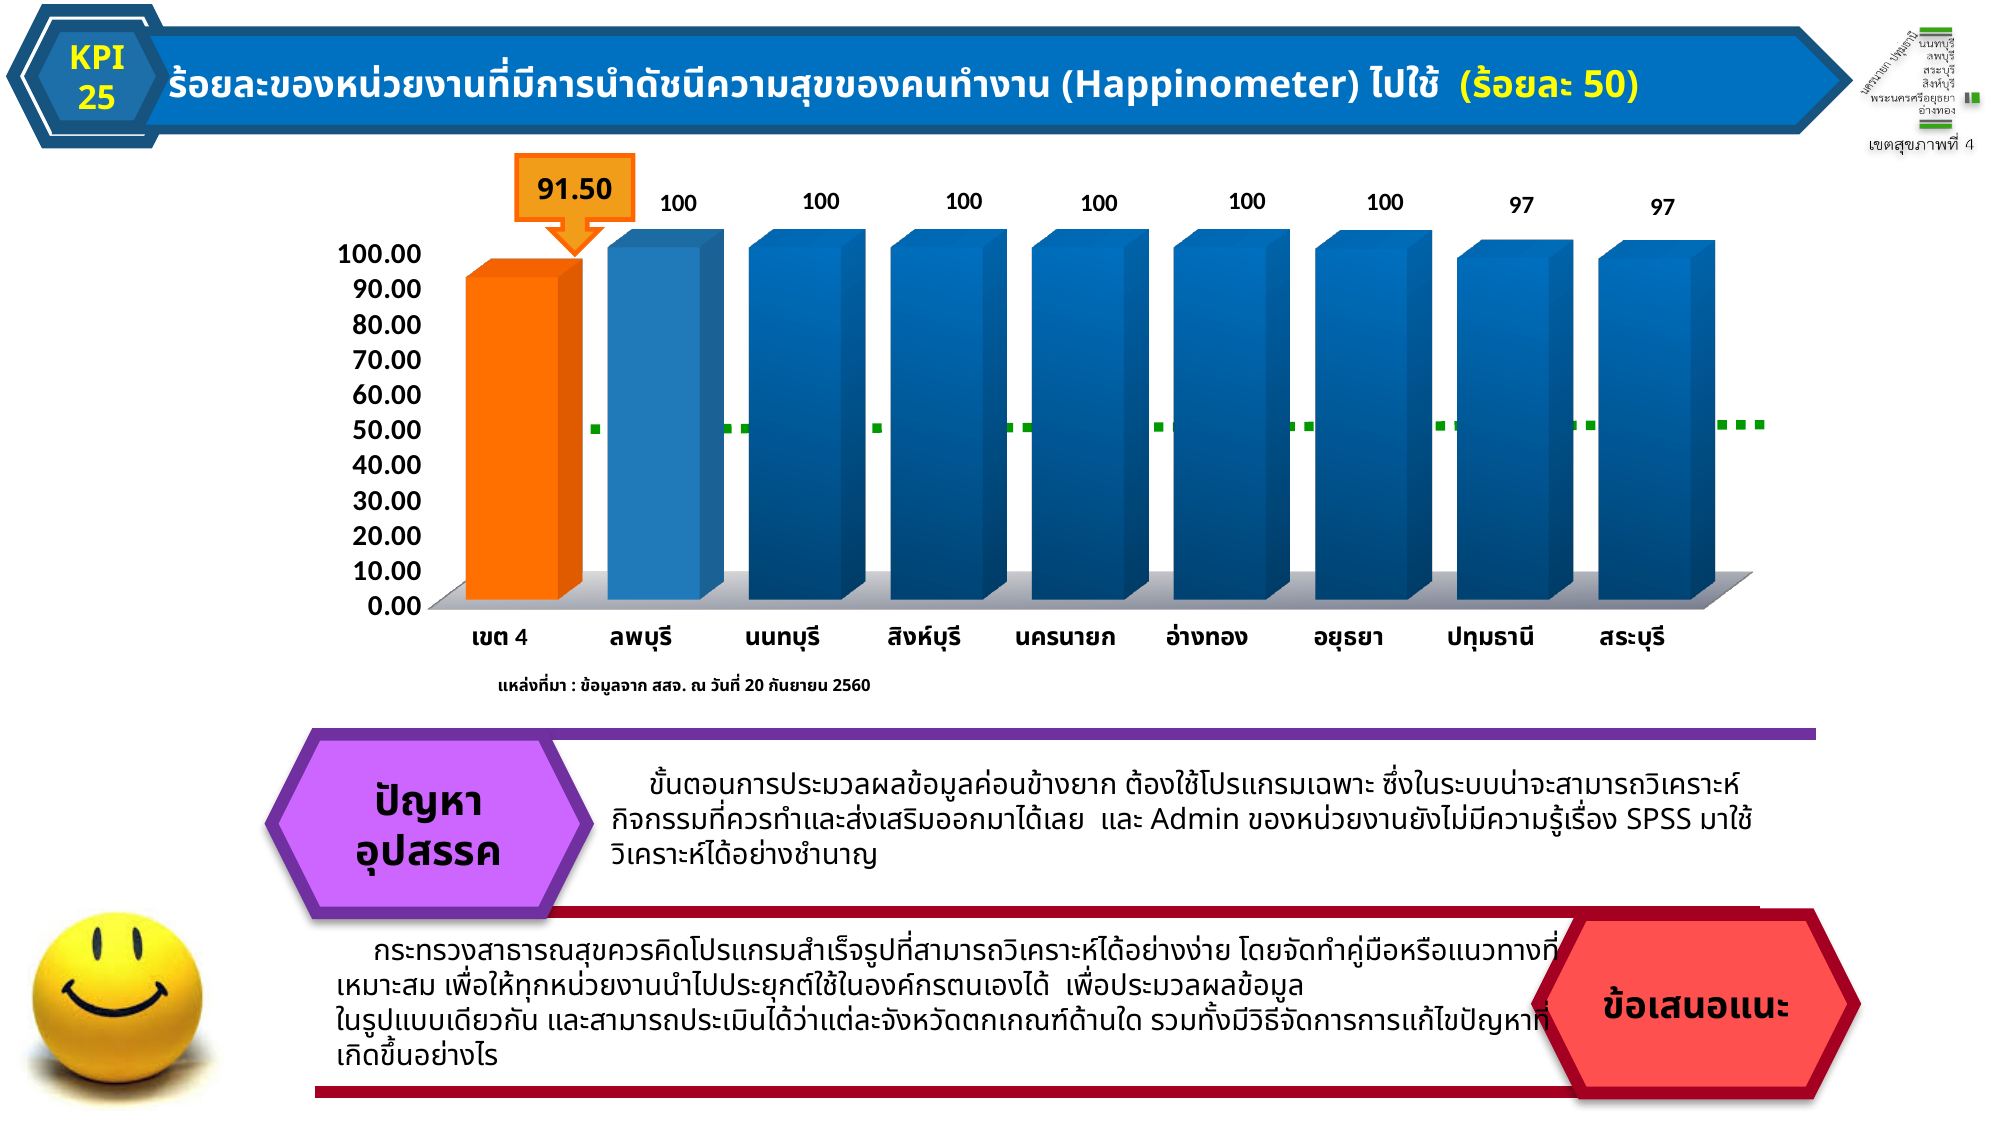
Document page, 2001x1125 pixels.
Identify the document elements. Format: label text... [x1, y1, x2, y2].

text_box แหล่งที่มา : ข้อมูลจาก สสจ. ณ วันที่ 20 กันยายน 2560 [483, 675, 886, 703]
chart [315, 190, 1759, 675]
text_box 91.50 [515, 154, 635, 190]
text_box ปัญหาอุปสรรค [270, 733, 589, 914]
text_box กระทรวงสาธารณสุขควรคิดโปรแกรมสำเร็จรูปที่สามารถวิเคราะห์ได้อย่างง่าย โดยจัดทำคู่มือหรือแนวทางที่เหมาะสม เพื่อให้ทุกหน่วยงานนำไปประยุกต์ใช้ในองค์กรตนเองได้ เพื่อประมวลผลข้อมูล ในรูปแบบเดียวกัน และสามารถประเมินได้ว่าแต่ละจังหวัดตกเกณฑ์ด้านใด รวมทั้งมีวิธีจัดการการแก้ไขปัญหาที่เกิดขึ้นอย่างไร [321, 923, 1583, 1079]
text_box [1759, 424, 1767, 430]
text_box ขั้นตอนการประมวลผลข้อมูลค่อนข้างยาก ต้องใช้โปรแกรมเฉพาะ ซึ่งในระบบน่าจะสามารถวิเคราะห์กิจกรรมที่ควรทำและส่งเสริมออกมาได้เลย และ Admin ของหน่วยงานยังไม่มีความรู้เรื่อง SPSS มาใช้วิเคราะห์ได้อย่างชำนาญ [596, 757, 1843, 878]
text_box KPI 25 [29, 24, 165, 128]
picture [1858, 24, 1984, 157]
text_box ข้อเสนอแนะ [1574, 913, 1856, 1095]
text_box [11, 9, 159, 144]
picture [12, 894, 241, 1111]
text_box ร้อยละของหน่วยงานที่มีการนำดัชนีความสุขของคนทำงาน (Happinometer) ไปใช้ (ร้อยละ 50) [55, 29, 1849, 132]
